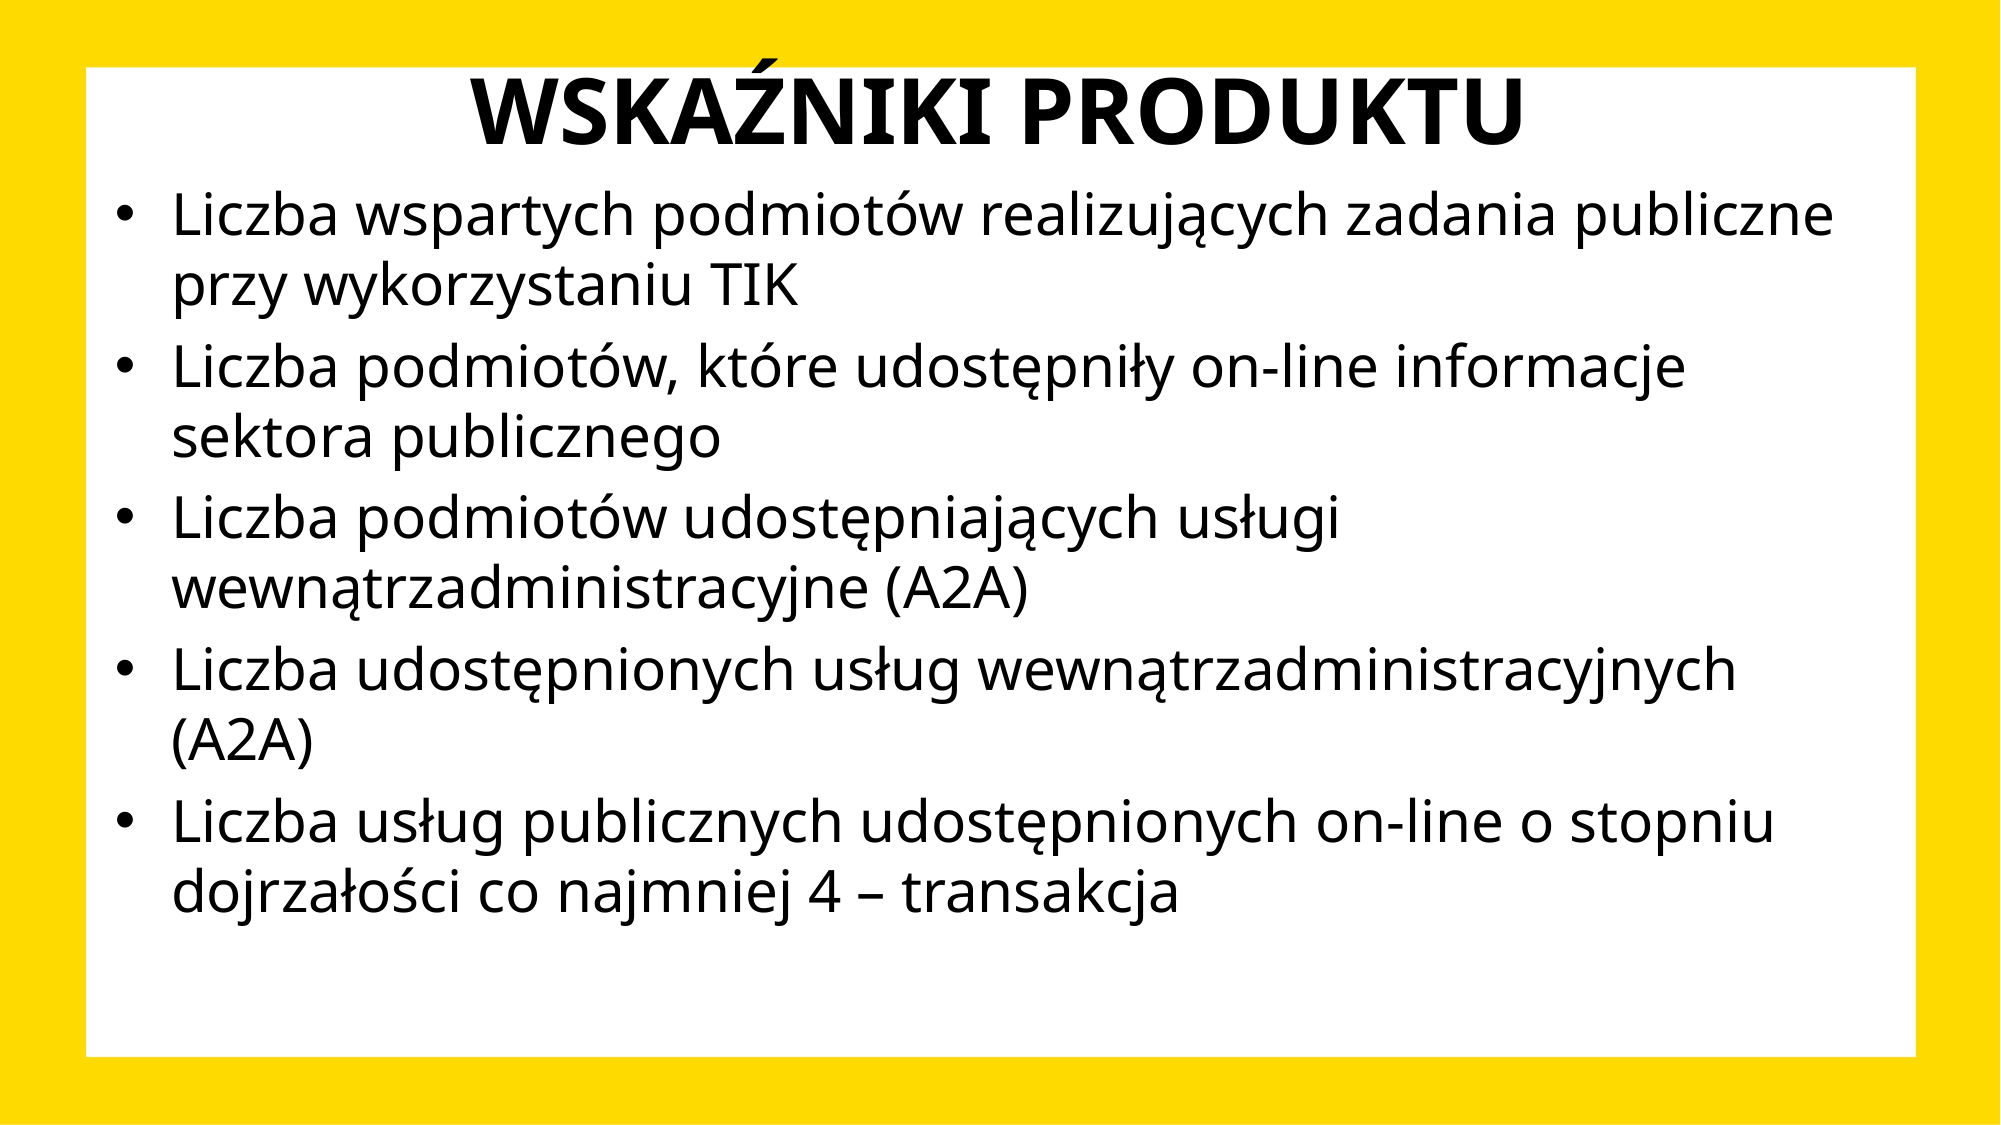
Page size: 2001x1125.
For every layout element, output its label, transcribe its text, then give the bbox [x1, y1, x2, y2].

picture [0, 0, 2001, 1125]
title WSKAŹNIKI PRODUKTU [99, 45, 1900, 170]
list Liczba wspartych podmiotów realizujących zadania publiczne przy wykorzystaniu TIK Liczba podmiotów, które udostępniły on-line informacje sektora publicznego Liczba podmiotów udostępniających usługi wewnątrzadministracyjne (A2A) Liczba udostępnionych usług wewnątrzadministracyjnych (A2A) Liczba usług publicznych udostępnionych on-line o stopniu dojrzałości co najmniej 4 – transakcja [99, 170, 1900, 1005]
